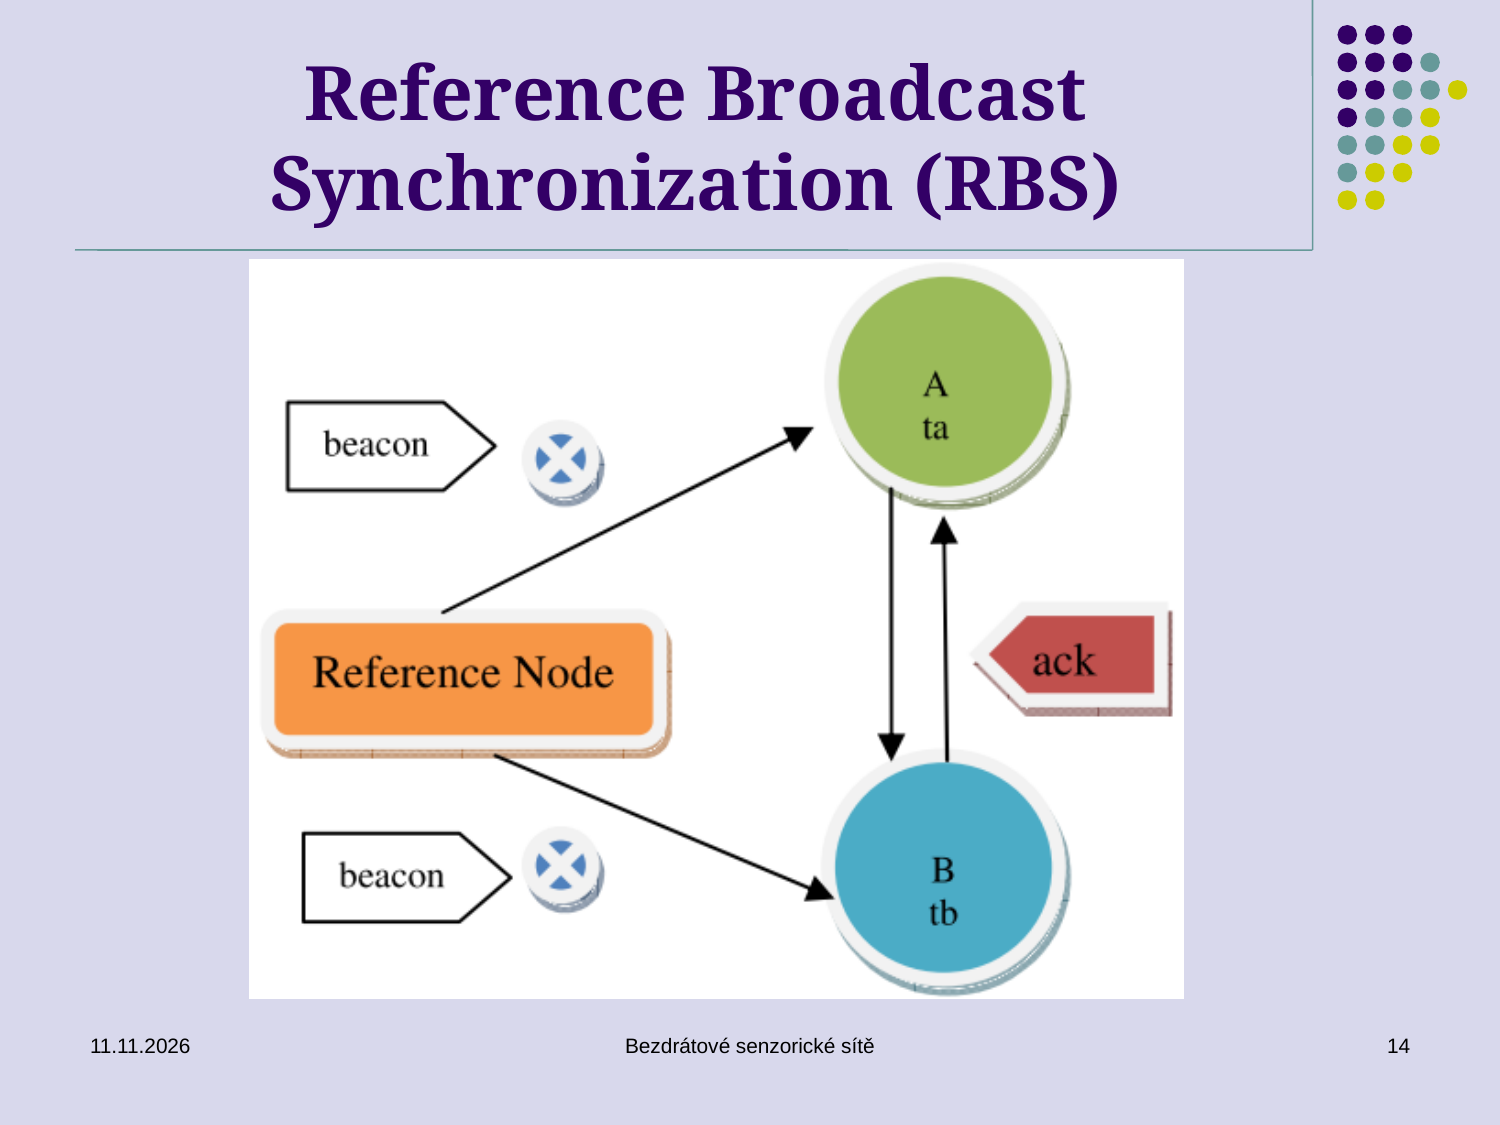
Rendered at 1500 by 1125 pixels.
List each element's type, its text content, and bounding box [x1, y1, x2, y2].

title Reference Broadcast Synchronization (RBS) [75, 20, 1317, 233]
picture [249, 258, 1184, 999]
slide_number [75, 1025, 425, 1100]
footer Bezdrátové senzorické sítě [512, 1025, 988, 1100]
slide_number 14 [1074, 1025, 1425, 1100]
